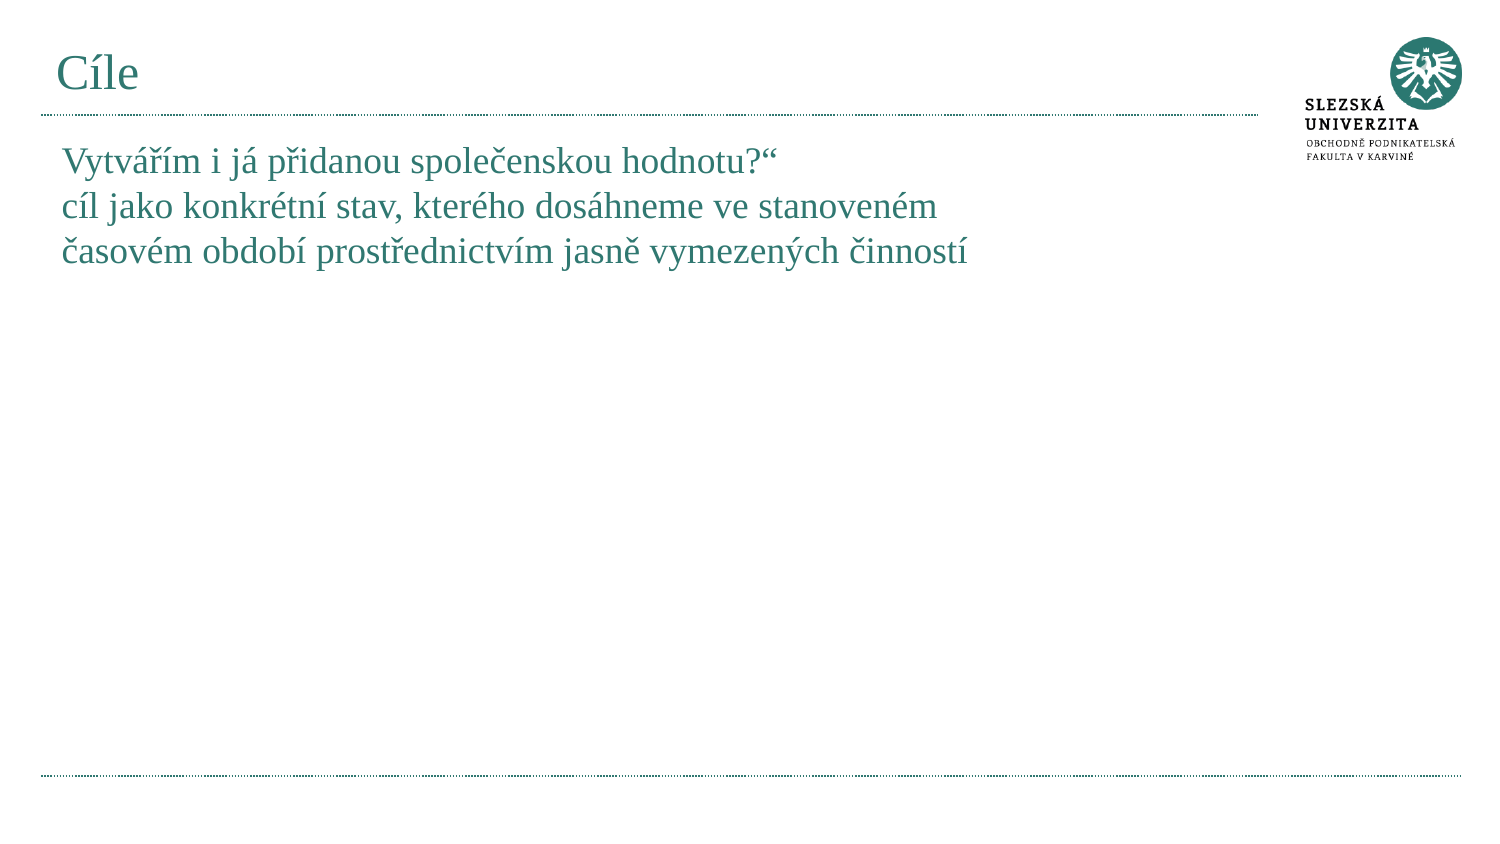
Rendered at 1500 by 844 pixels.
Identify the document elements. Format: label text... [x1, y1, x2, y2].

list Vytvářím i já přidanou společenskou hodnotu?“ cíl jako konkrétní stav, kterého dosáhneme ve stanoveném časovém období prostřednictvím jasně vymezených činností [46, 128, 1089, 607]
picture [1305, 37, 1462, 160]
title Cíle [41, 32, 786, 116]
